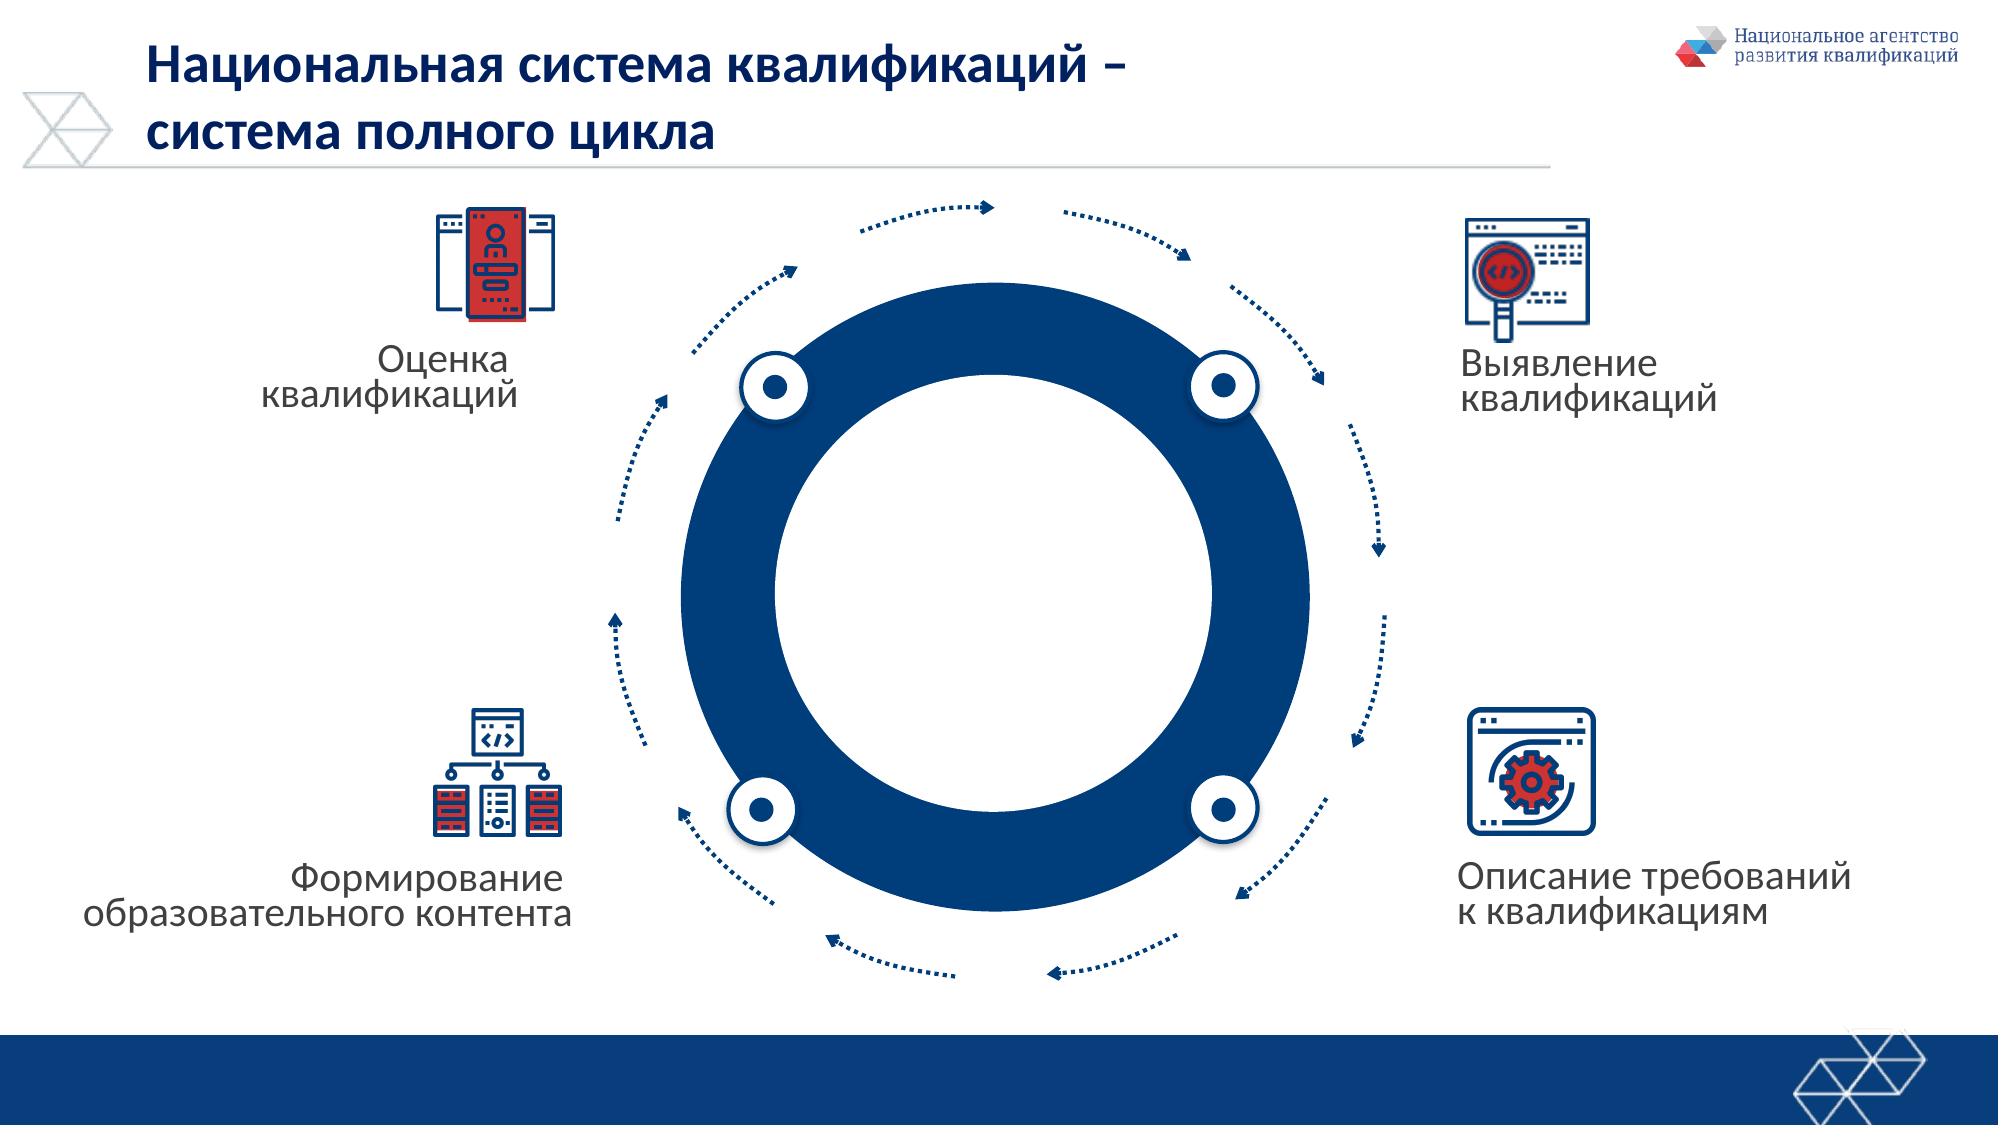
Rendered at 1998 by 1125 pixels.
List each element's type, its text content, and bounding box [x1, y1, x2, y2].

text_box [776, 376, 1210, 810]
text_box Выявление квалификаций [1445, 340, 1960, 426]
text_box Формирование образовательного контента [20, 856, 588, 942]
text_box [1235, 798, 1327, 900]
picture [1675, 25, 1958, 67]
text_box [1063, 211, 1192, 261]
text_box [825, 935, 956, 977]
text_box [1230, 286, 1324, 386]
text_box [1046, 934, 1178, 981]
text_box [1188, 773, 1258, 843]
text_box [692, 266, 798, 354]
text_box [1188, 351, 1258, 422]
text_box [617, 394, 668, 522]
text_box [860, 200, 995, 232]
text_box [1467, 707, 1596, 837]
text_box [678, 806, 774, 905]
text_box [1465, 218, 1590, 343]
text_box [740, 352, 811, 422]
text_box [1349, 424, 1386, 558]
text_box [436, 206, 556, 326]
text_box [0, 1024, 1998, 1125]
title Национальная система квалификаций – система полного цикла [146, 26, 1694, 179]
text_box [680, 282, 1310, 912]
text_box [433, 708, 562, 837]
text_box [608, 612, 646, 746]
text_box Оценка квалификаций [19, 337, 534, 422]
picture [22, 91, 1553, 170]
text_box Описание требований к квалификациям [1442, 854, 1957, 939]
text_box [1352, 615, 1385, 748]
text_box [728, 775, 798, 845]
